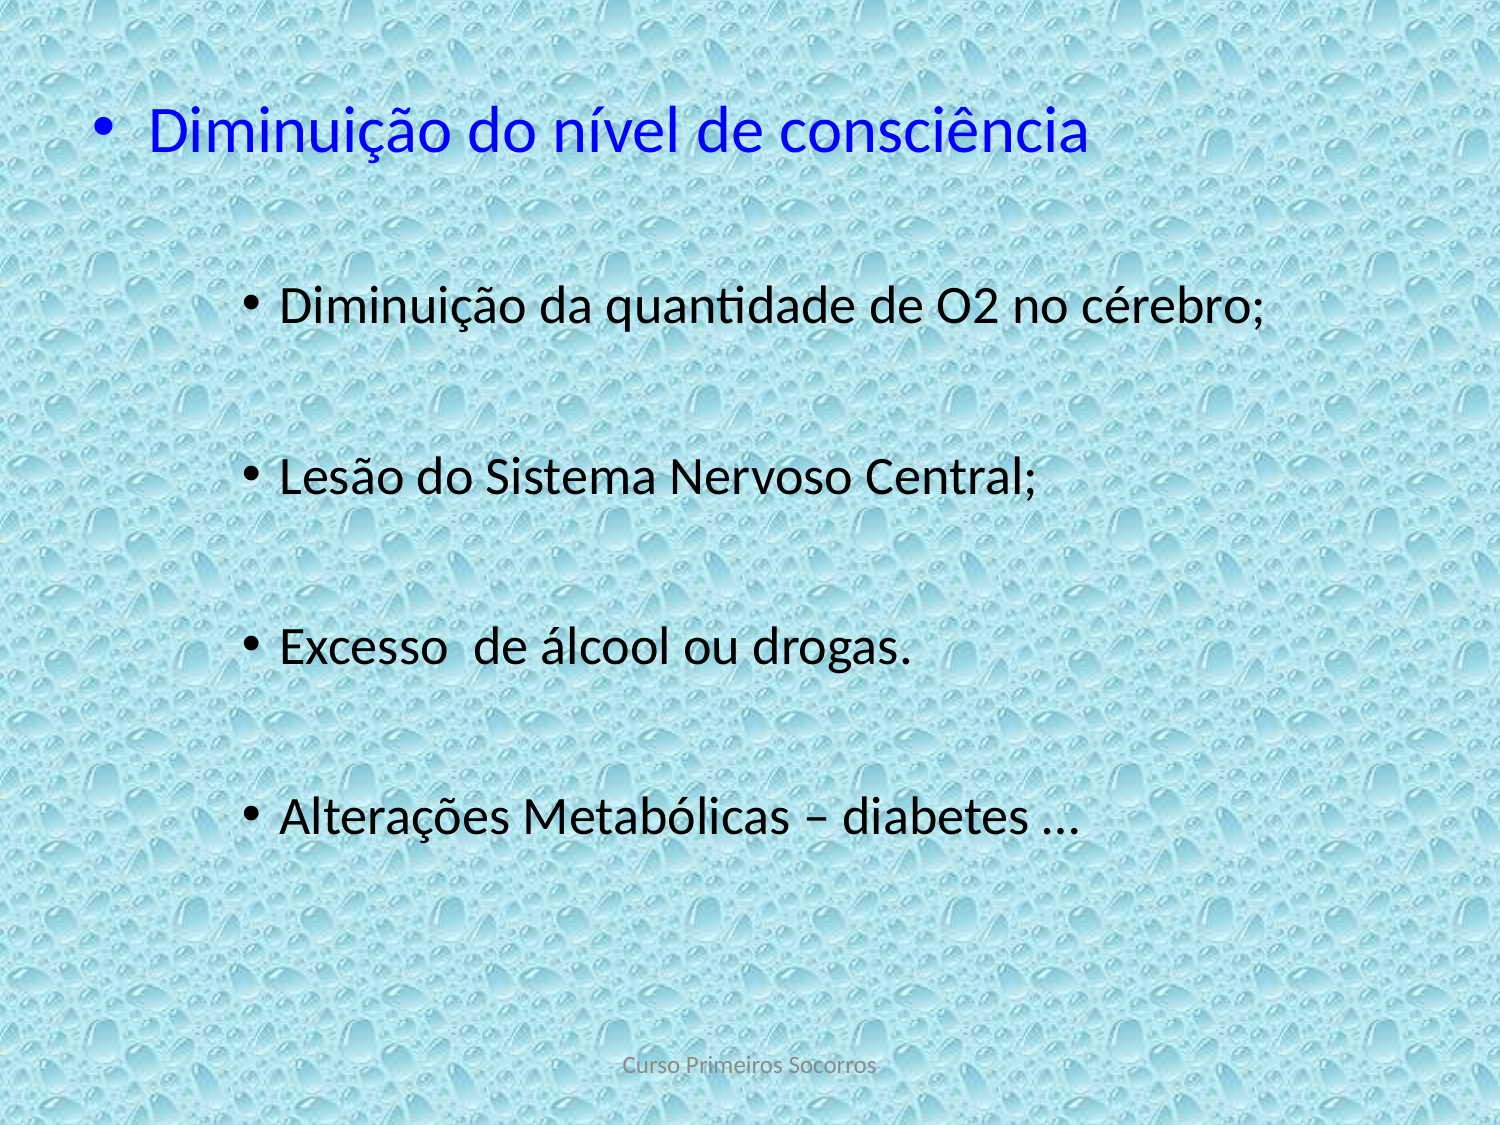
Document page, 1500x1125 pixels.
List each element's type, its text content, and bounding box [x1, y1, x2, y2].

footer Curso Primeiros Socorros [512, 1024, 988, 1103]
picture [0, 0, 1500, 1125]
list Diminuição do nível de consciência Diminuição da quantidade de O2 no cérebro; Lesão do Sistema Nervoso Central; Excesso de álcool ou drogas. Alterações Metabólicas – diabetes … [76, 78, 1431, 917]
